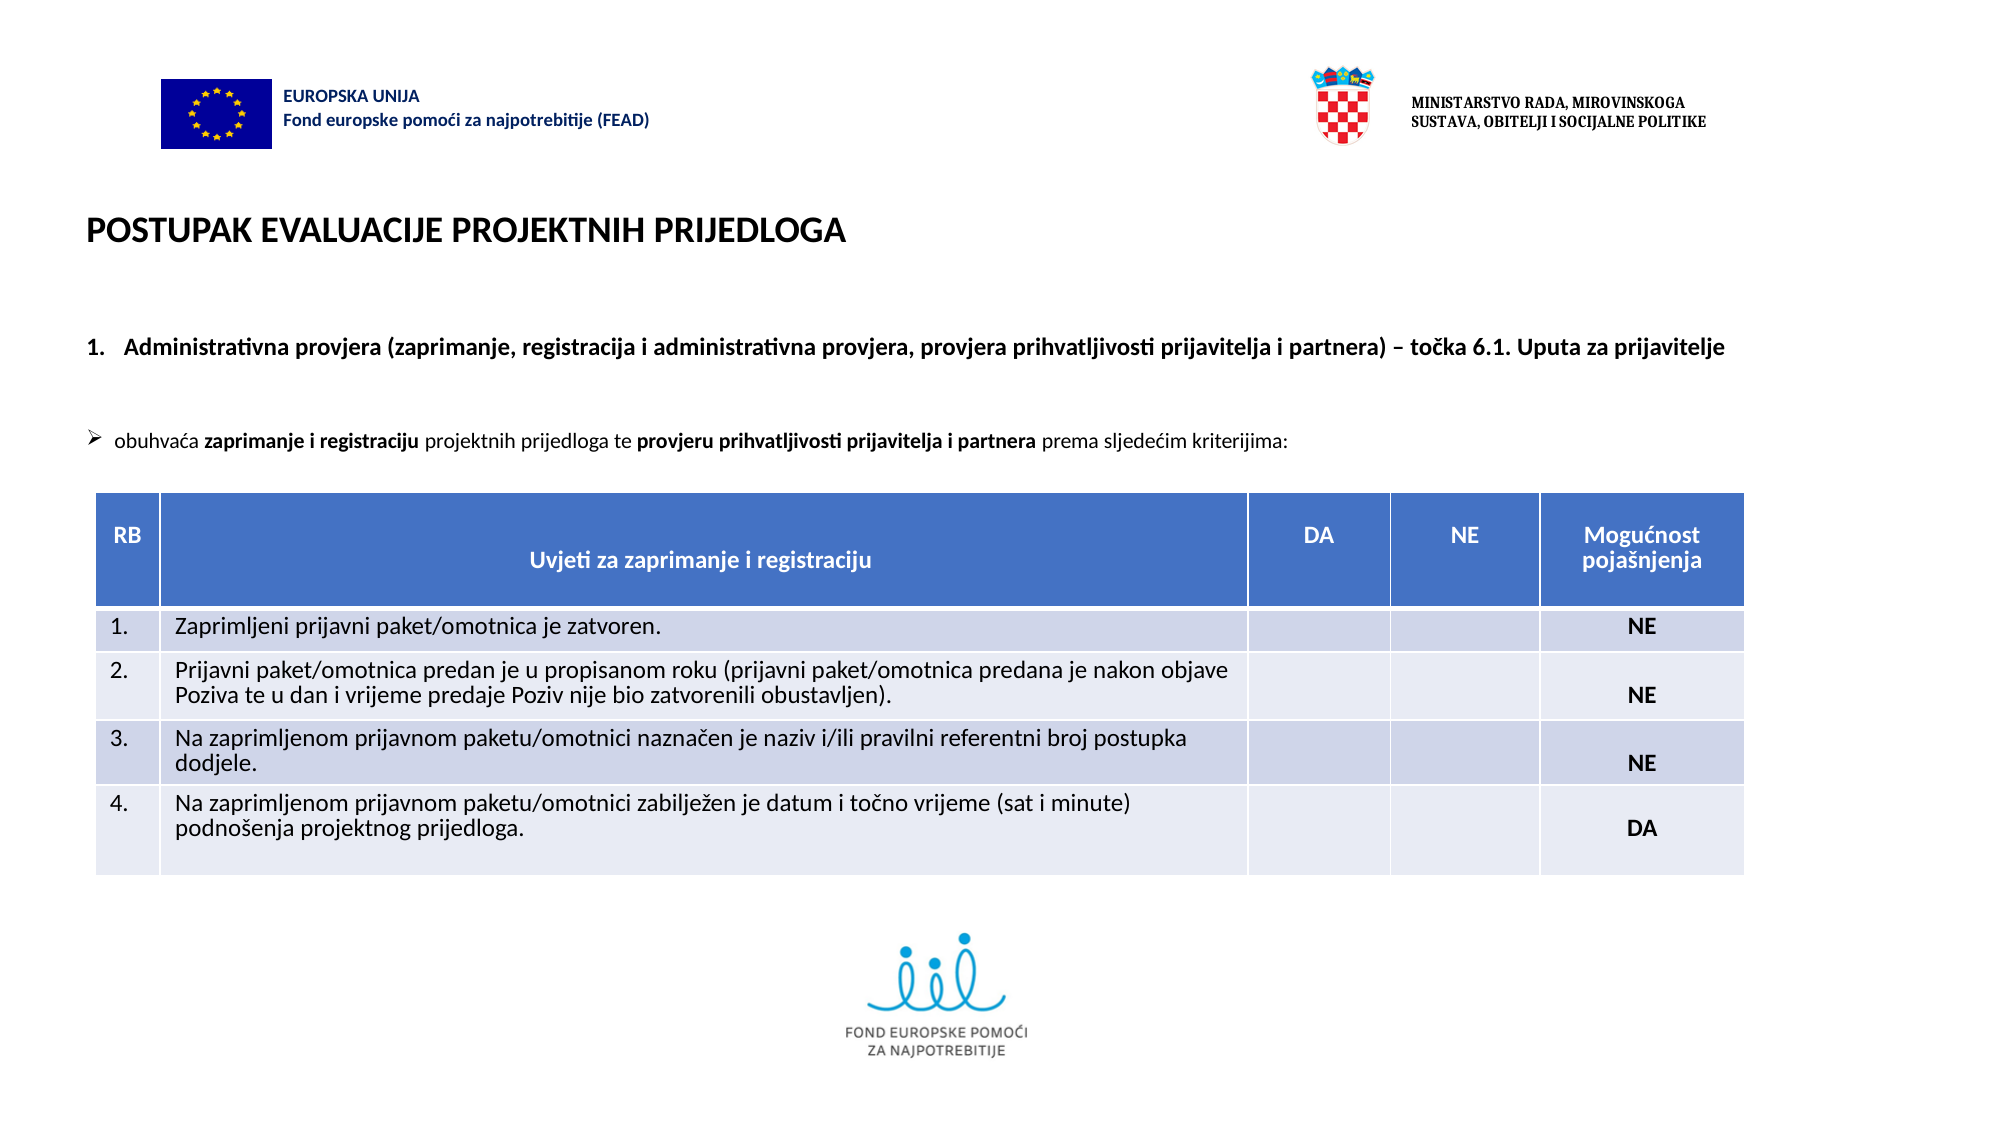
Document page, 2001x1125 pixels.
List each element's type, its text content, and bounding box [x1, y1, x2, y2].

title POSTUPAK EVALUACIJE PROJEKTNIH PRIJEDLOGA [71, 181, 1927, 275]
table_cell 4. [96, 786, 159, 875]
table_cell [1391, 653, 1539, 719]
table_cell 3. [96, 721, 159, 784]
table_cell [1249, 786, 1390, 875]
table_cell Prijavni paket/omotnica predan je u propisanom roku (prijavni paket/omotnica predana je nakon objave Poziva te u dan i vrijeme predaje Poziv nije bio zatvorenili obustavljen). [161, 653, 1247, 719]
table_cell NE [1541, 721, 1744, 784]
table_cell Na zaprimljenom prijavnom paketu/omotnici zabilježen je datum i točno vrijeme (sat i minute) podnošenja projektnog prijedloga. [161, 786, 1247, 875]
table_header RB [96, 493, 159, 606]
table_cell [1249, 721, 1390, 784]
table_cell Na zaprimljenom prijavnom paketu/omotnici naznačen je naziv i/ili pravilni referentni broj postupka dodjele. [161, 721, 1247, 784]
table_header Uvjeti za zaprimanje i registraciju [161, 493, 1247, 606]
table_header DA [1249, 493, 1390, 606]
table_cell 2. [96, 653, 159, 719]
table_cell [1391, 786, 1539, 875]
table_cell [1249, 653, 1390, 719]
table_cell Zaprimljeni prijavni paket/omotnica je zatvoren. [161, 611, 1247, 651]
table_cell [1249, 611, 1390, 651]
picture [1275, 60, 2000, 156]
table_cell 1. [96, 611, 159, 651]
picture [161, 79, 272, 149]
subtitle Administrativna provjera (zaprimanje, registracija i administrativna provjera, provjera prihvatljivosti prijavitelja i partnera) – točka 6.1. Uputa za prijavitelje obuhvaća zaprimanje i registraciju projektnih prijedloga te provjeru prihvatljivosti prijavitelja i partnera prema sljedećim kriterijima: [71, 275, 1929, 1125]
table_header Mogućnost pojašnjenja [1541, 493, 1744, 606]
table_header NE [1391, 493, 1539, 606]
picture [283, 84, 1224, 156]
table_cell [1391, 721, 1539, 784]
table_cell NE [1541, 611, 1744, 651]
table_cell NE [1541, 653, 1744, 719]
table_cell [1391, 611, 1539, 651]
picture [804, 930, 1080, 1062]
table_cell DA [1541, 786, 1744, 875]
